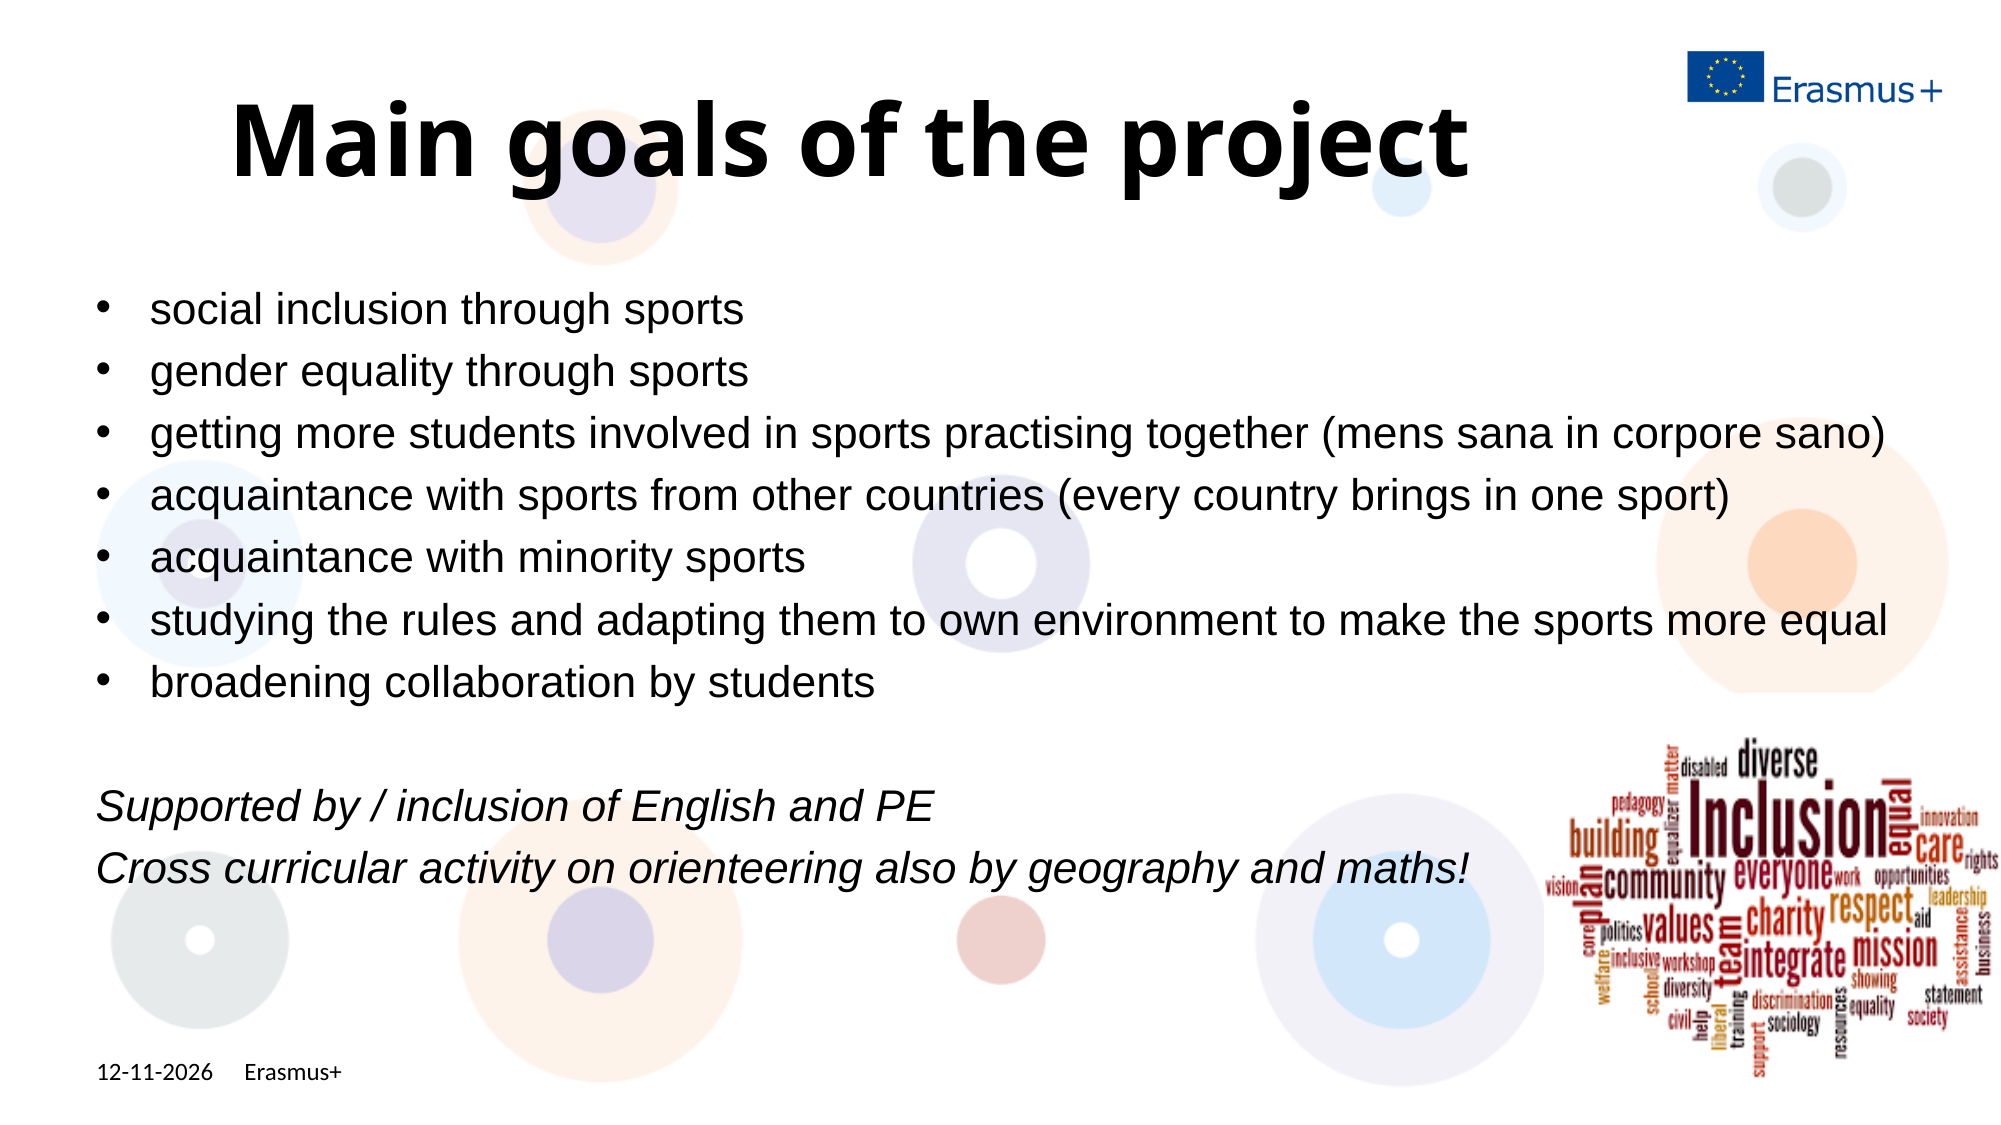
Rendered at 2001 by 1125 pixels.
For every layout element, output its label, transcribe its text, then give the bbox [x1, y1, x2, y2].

footer Erasmus+ [244, 1055, 878, 1116]
list social inclusion through sports gender equality through sports getting more students involved in sports practising together (mens sana in corpore sano) acquaintance with sports from other countries (every country brings in one sport) acquaintance with minority sports studying the rules and adapting them to own environment to make the sports more equal broadening collaboration by students Supported by / inclusion of English and PE Cross curricular activity on orienteering also by geography and maths! [95, 217, 1904, 1007]
picture [1544, 692, 2000, 1125]
title Main goals of the project [96, 76, 1605, 151]
picture [1668, 32, 1962, 122]
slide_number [96, 1055, 224, 1116]
